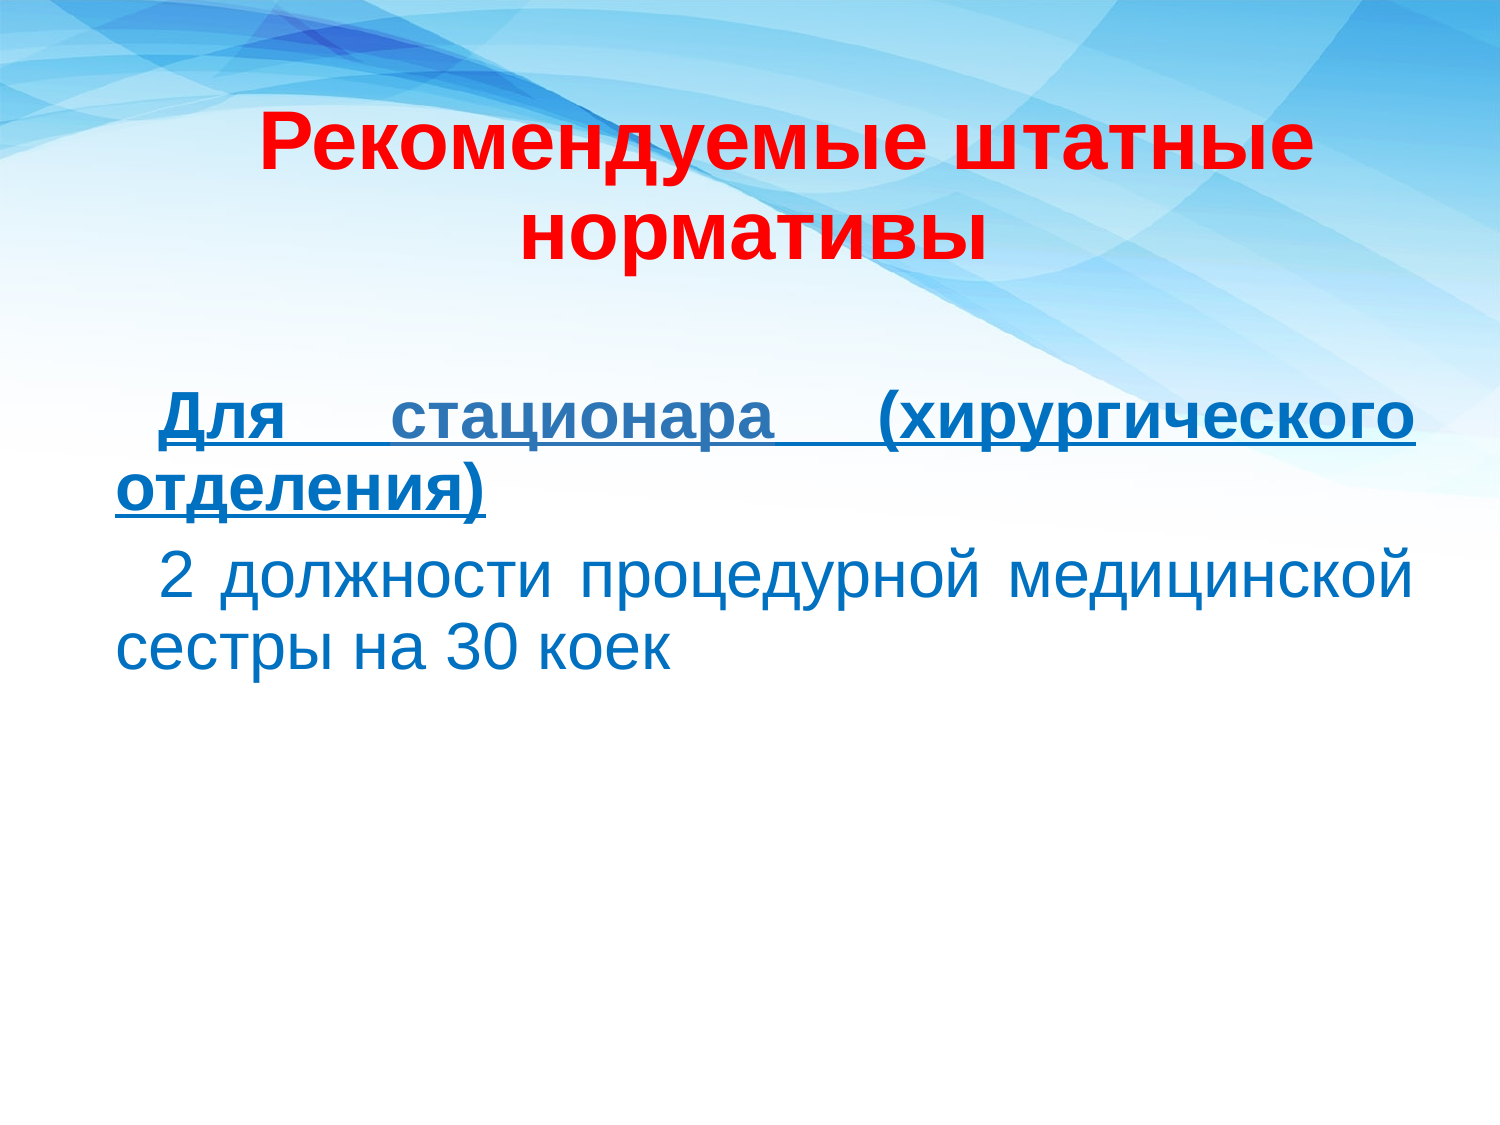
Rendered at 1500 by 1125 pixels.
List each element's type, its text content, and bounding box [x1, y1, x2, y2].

picture [0, 0, 1500, 1125]
list Рекомендуемые штатные нормативы Для стационара (хирургического отделения) 2 должности процедурной медицинской сестры на 30 коек [100, 90, 1432, 1038]
